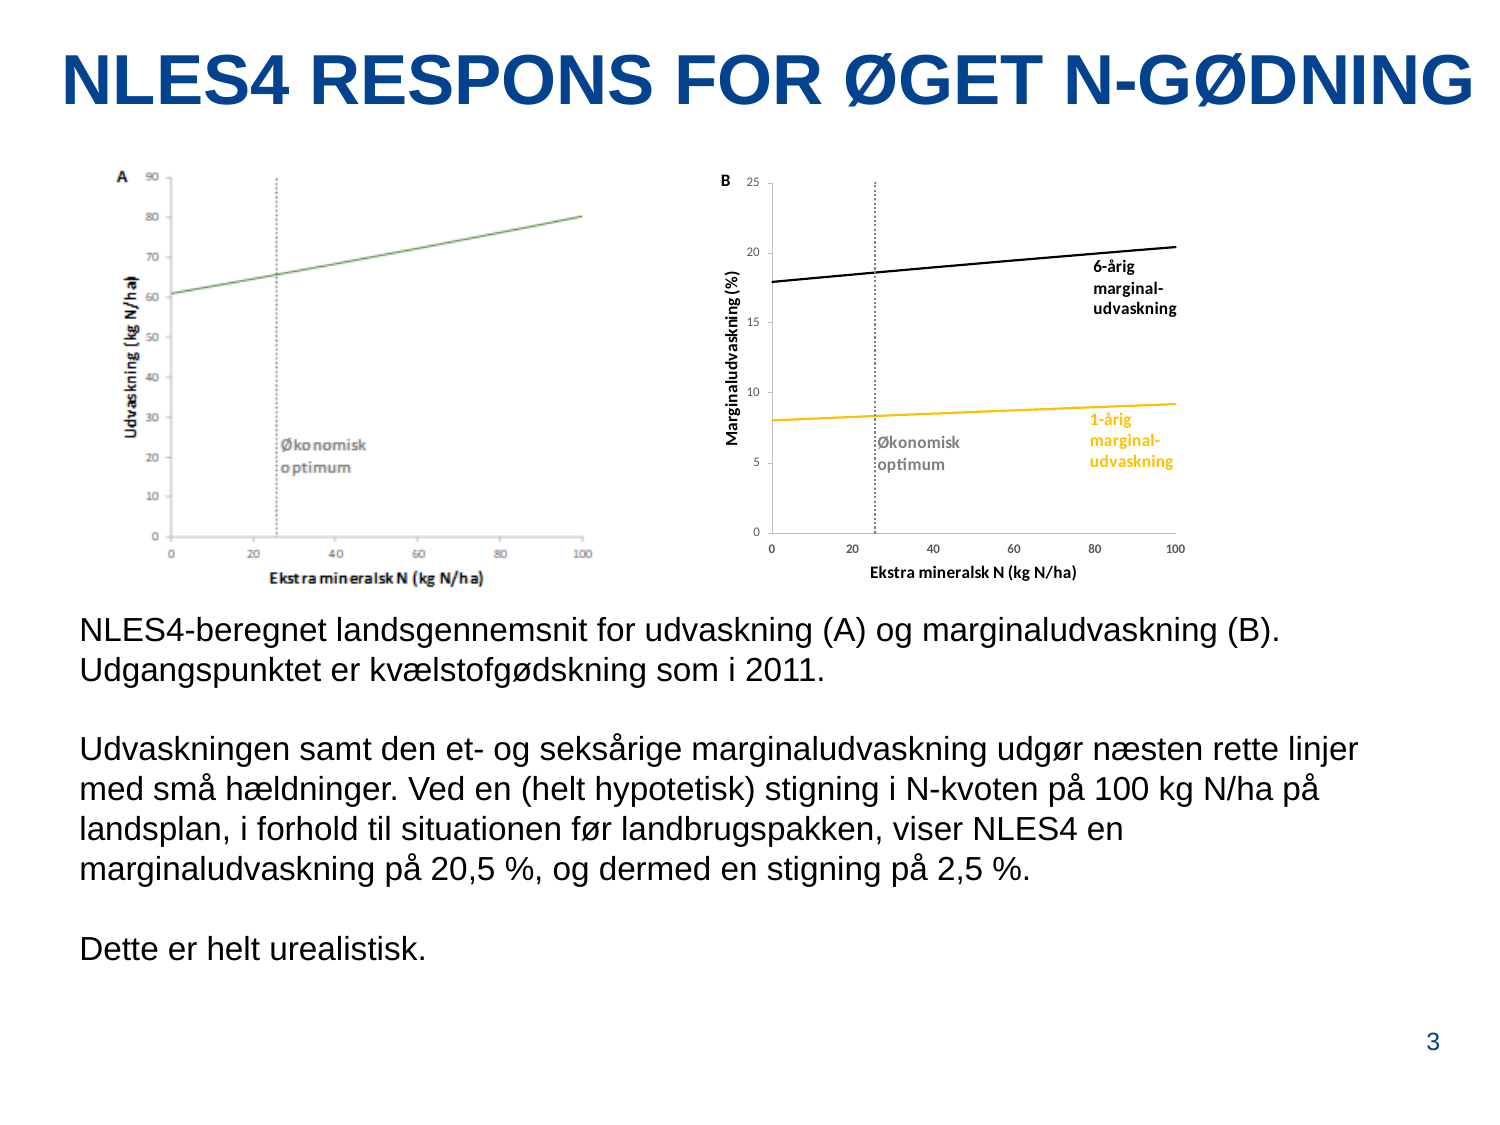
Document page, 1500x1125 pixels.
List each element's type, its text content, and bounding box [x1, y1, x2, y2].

title NLES4 respons for øget N-gødning [61, 34, 1500, 120]
slide_number 3 [1090, 1024, 1441, 1048]
picture [100, 159, 609, 607]
text_box NLES4-beregnet landsgennemsnit for udvaskning (A) og marginaludvaskning (B). Udgangspunktet er kvælstofgødskning som i 2011. Udvaskningen samt den et- og seksårige marginaludvaskning udgør næsten rette linjer med små hældninger. Ved en (helt hypotetisk) stigning i N-kvoten på 100 kg N/ha på landsplan, i forhold til situationen før landbrugspakken, viser NLES4 en marginaludvaskning på 20,5 %, og dermed en stigning på 2,5 %. Dette er helt urealistisk. [64, 600, 1415, 975]
picture [704, 164, 1201, 601]
